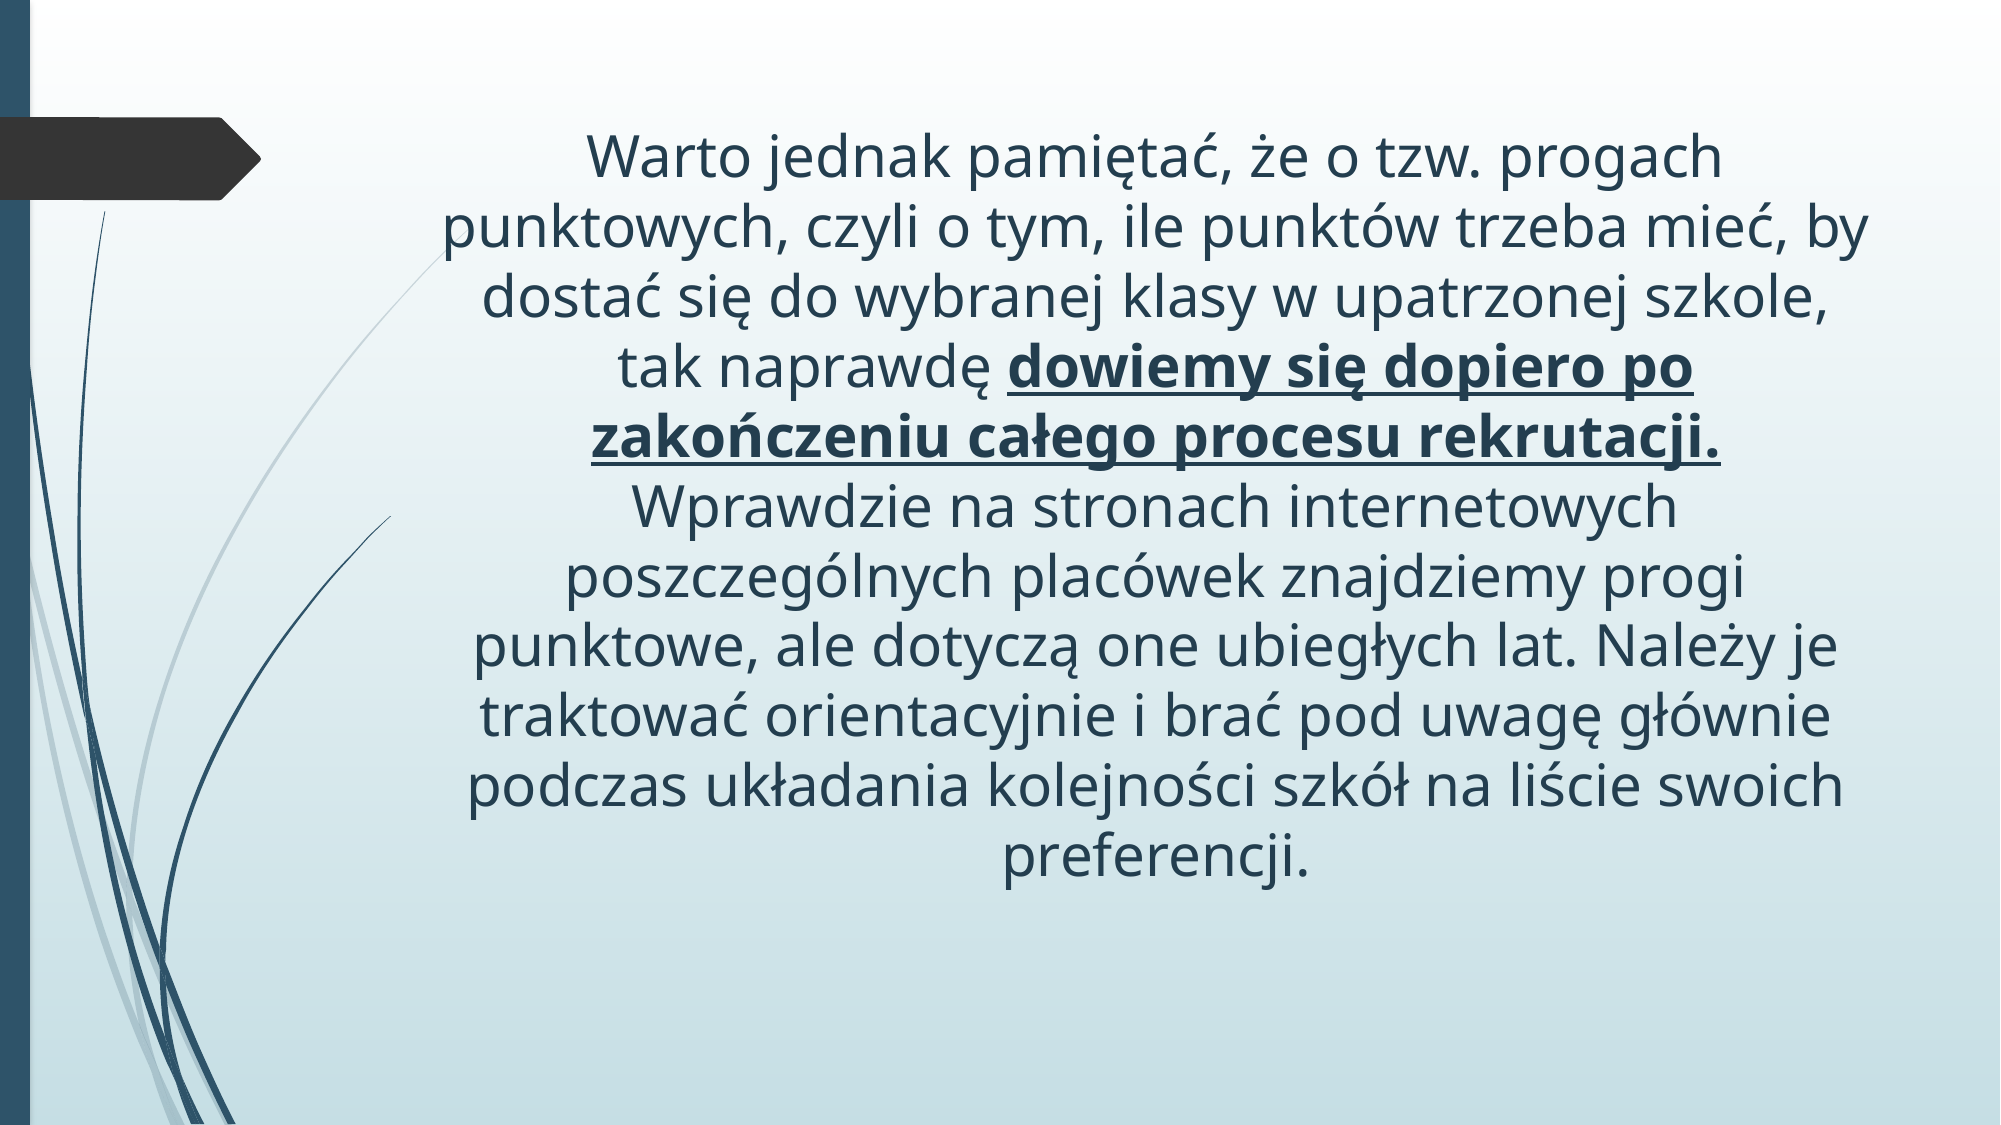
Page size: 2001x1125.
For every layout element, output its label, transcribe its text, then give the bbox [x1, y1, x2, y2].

list Warto jednak pamiętać, że o tzw. progach punktowych, czyli o tym, ile punktów trzeba mieć, by dostać się do wybranej klasy w upatrzonej szkole, tak naprawdę dowiemy się dopiero po zakończeniu całego procesu rekrutacji. Wprawdzie na stronach internetowych poszczególnych placówek znajdziemy progi punktowe, ale dotyczą one ubiegłych lat. Należy je traktować orientacyjnie i brać pod uwagę głównie podczas układania kolejności szkół na liście swoich preferencji. [424, 112, 1888, 970]
